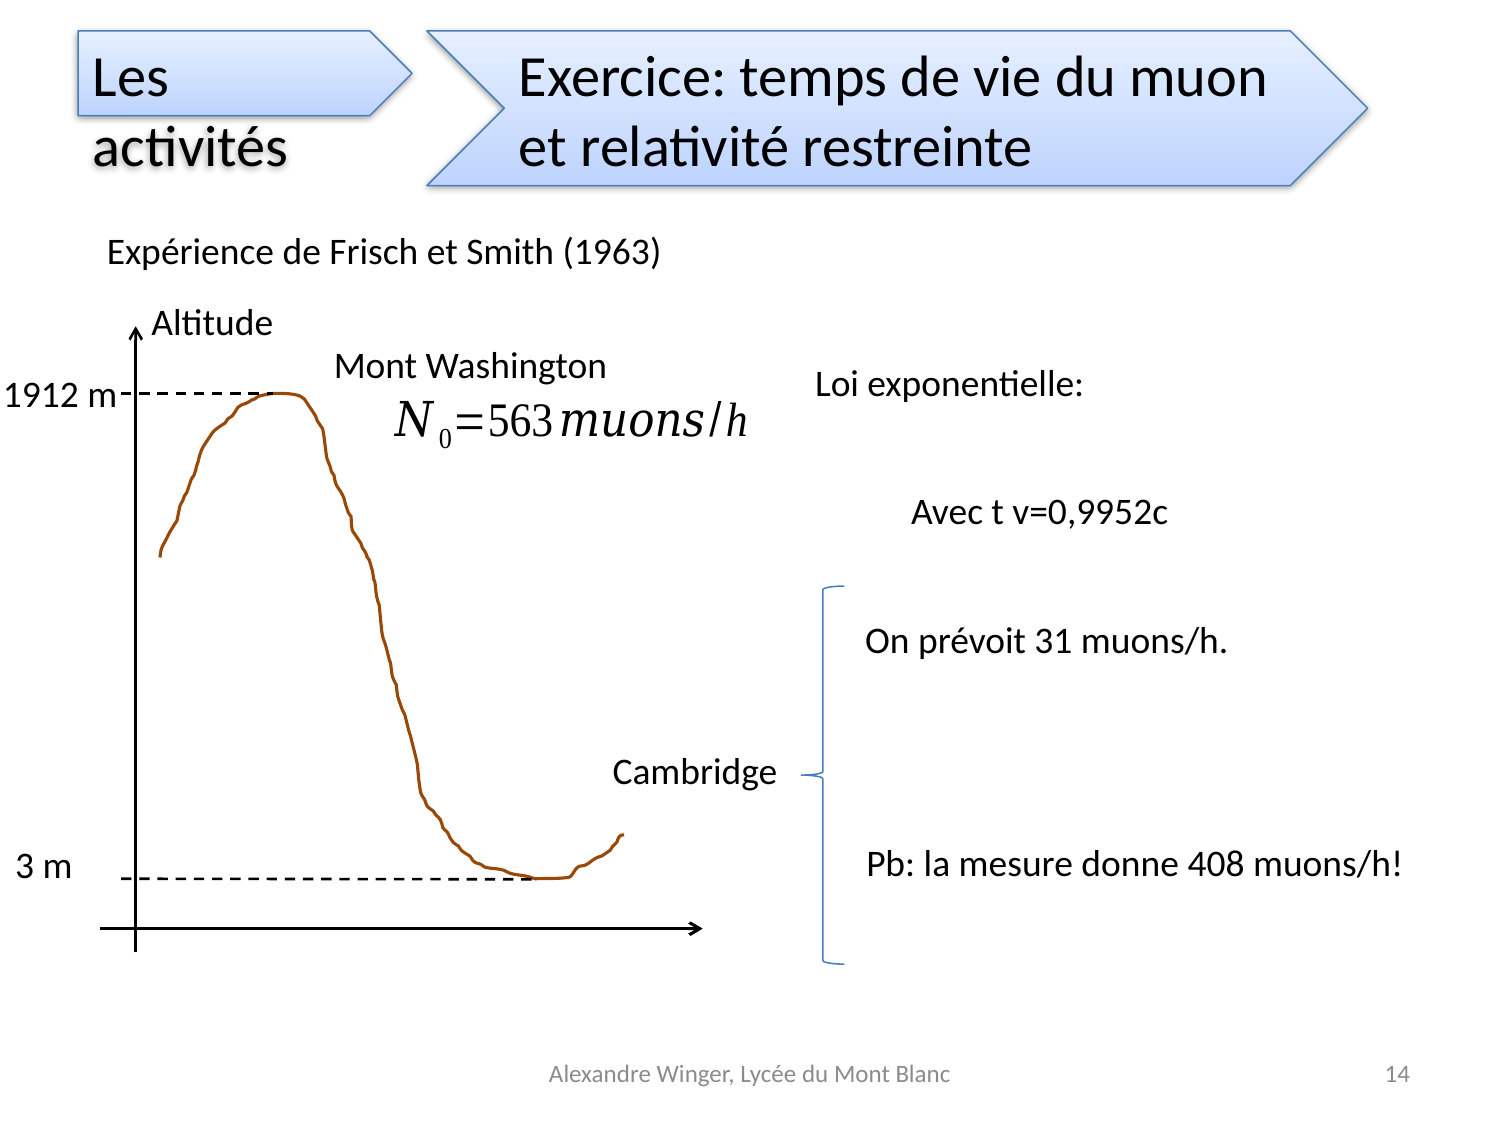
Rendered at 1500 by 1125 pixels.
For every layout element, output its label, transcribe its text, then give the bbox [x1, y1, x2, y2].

text_box Cambridge [709, 739, 793, 800]
text_box On prévoit 31 muons/h. [850, 608, 1244, 669]
text_box Exercice: temps de vie du muon et relativité restreinte [426, 30, 1369, 187]
text_box Pb: la mesure donne 408 muons/h! [851, 832, 1419, 892]
footer Alexandre Winger, Lycée du Mont Blanc [512, 1042, 988, 1103]
slide_number 14 [1074, 1042, 1425, 1103]
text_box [100, 290, 703, 953]
text_box 1912 m [0, 363, 95, 423]
text_box Expérience de Frisch et Smith (1963) [92, 219, 677, 280]
text_box [800, 585, 845, 965]
text_box Les activités [77, 30, 413, 117]
text_box 3 m [0, 834, 88, 894]
